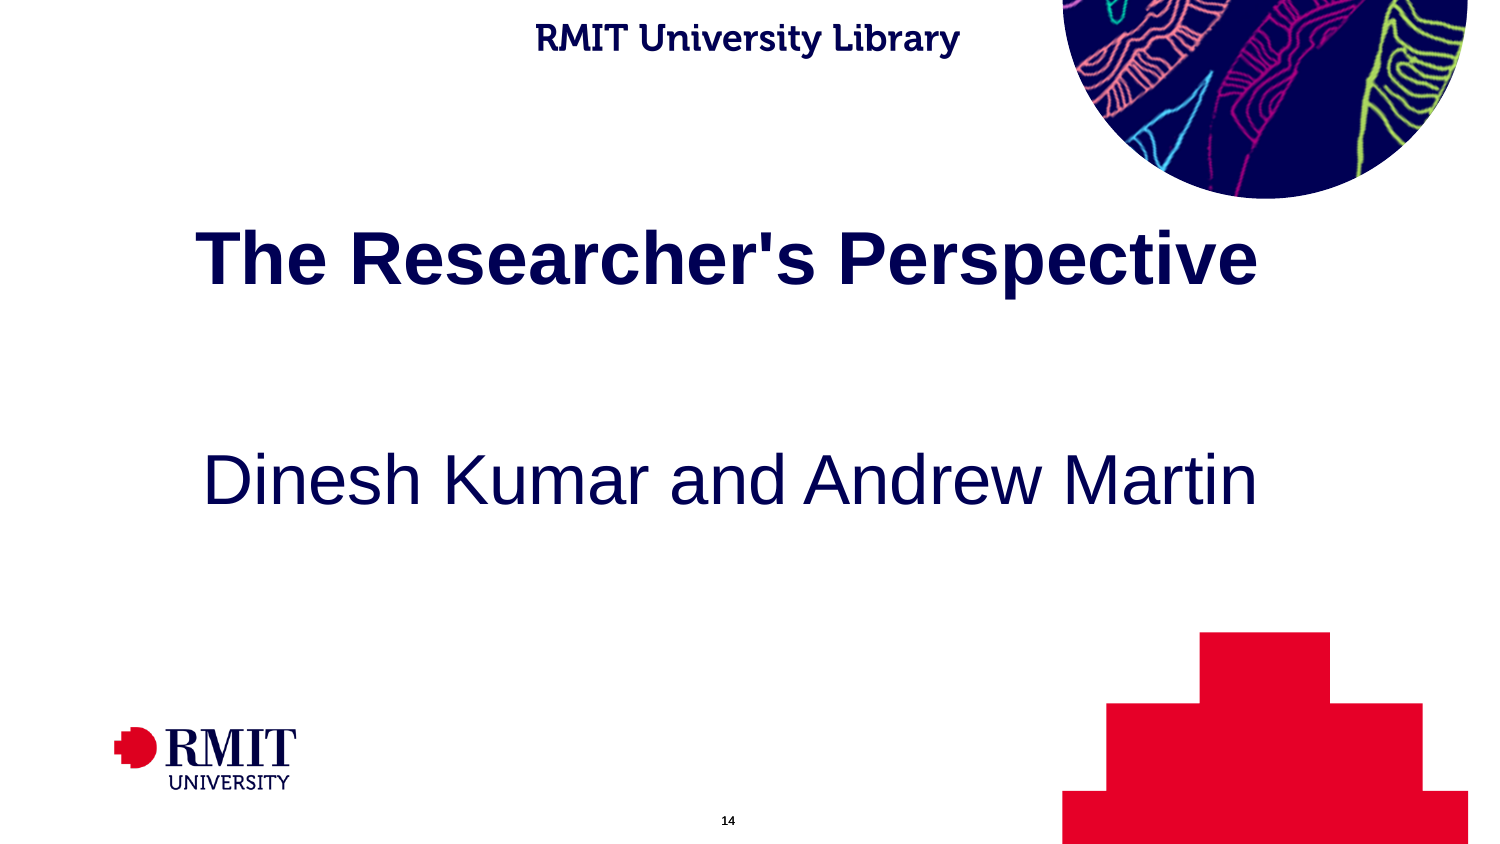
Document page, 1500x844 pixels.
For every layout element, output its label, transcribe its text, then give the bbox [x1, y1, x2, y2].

picture [95, 710, 314, 808]
subtitle Dinesh Kumar and Andrew Martin [187, 366, 1418, 761]
title The Researcher's Perspective [180, 172, 1374, 338]
picture [517, 8, 984, 68]
picture [1062, 0, 1470, 172]
